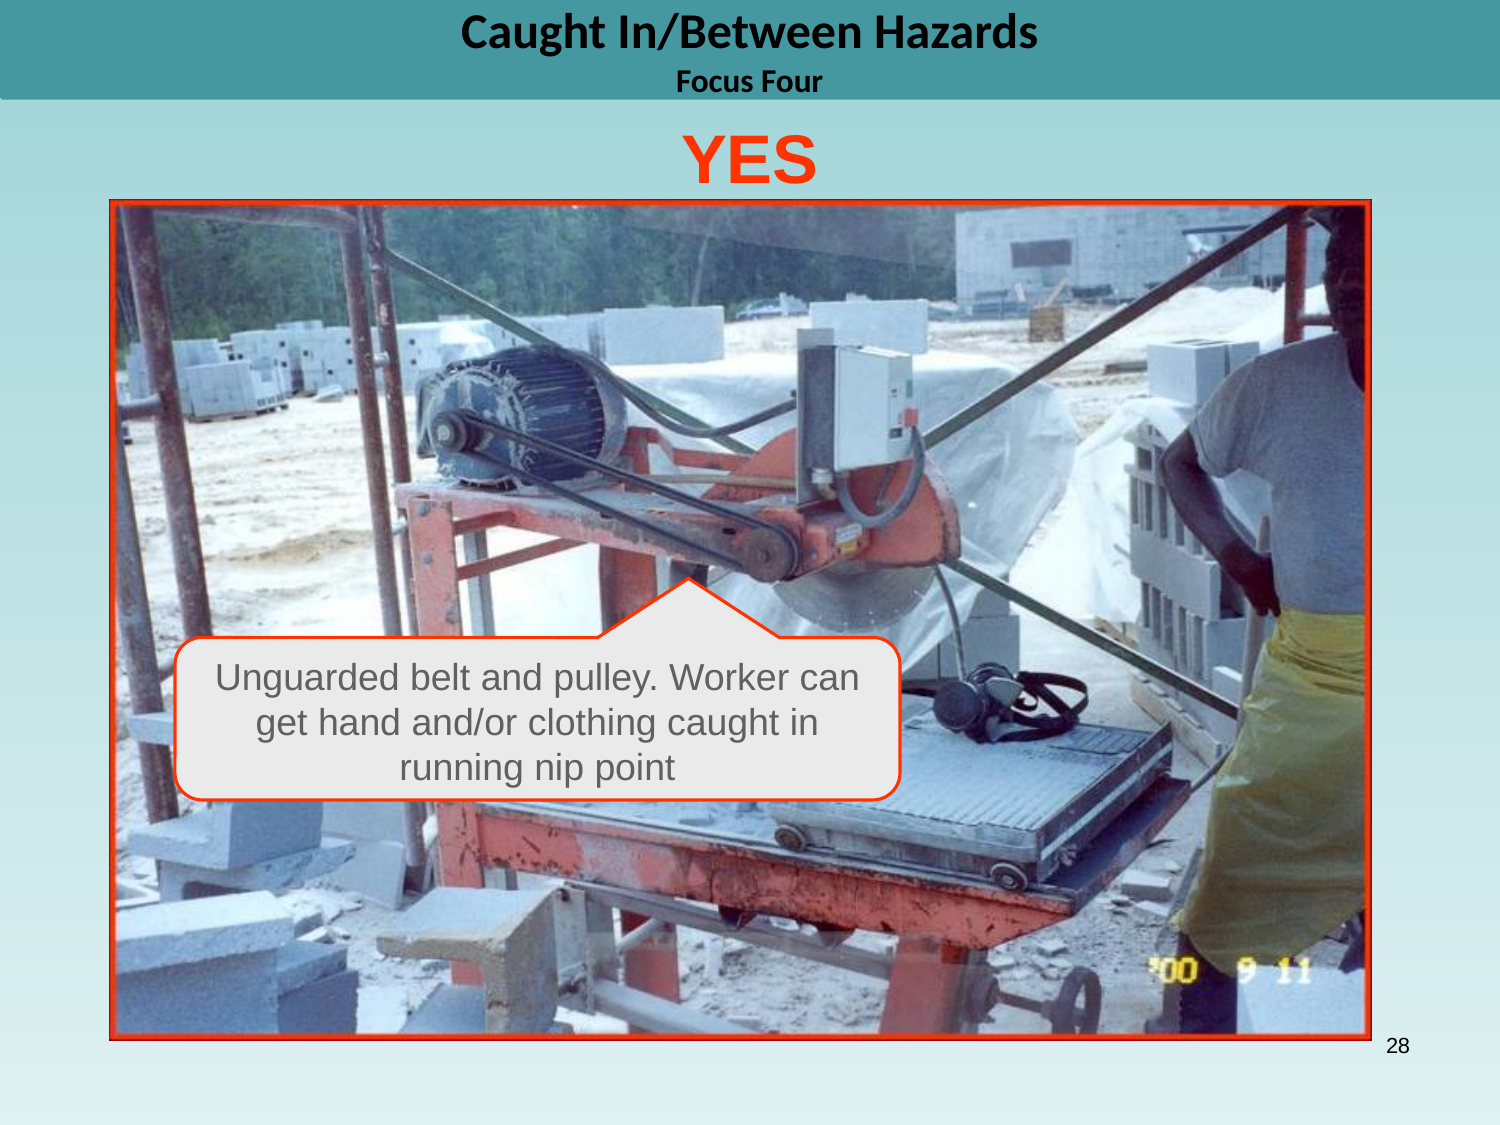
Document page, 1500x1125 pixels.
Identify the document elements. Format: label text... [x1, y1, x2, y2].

picture [109, 199, 1372, 1041]
slide_number 28 [1074, 1024, 1425, 1103]
text_box Caught In/Between Hazards Focus Four [0, 0, 1500, 98]
text_box YES [74, 98, 1425, 250]
